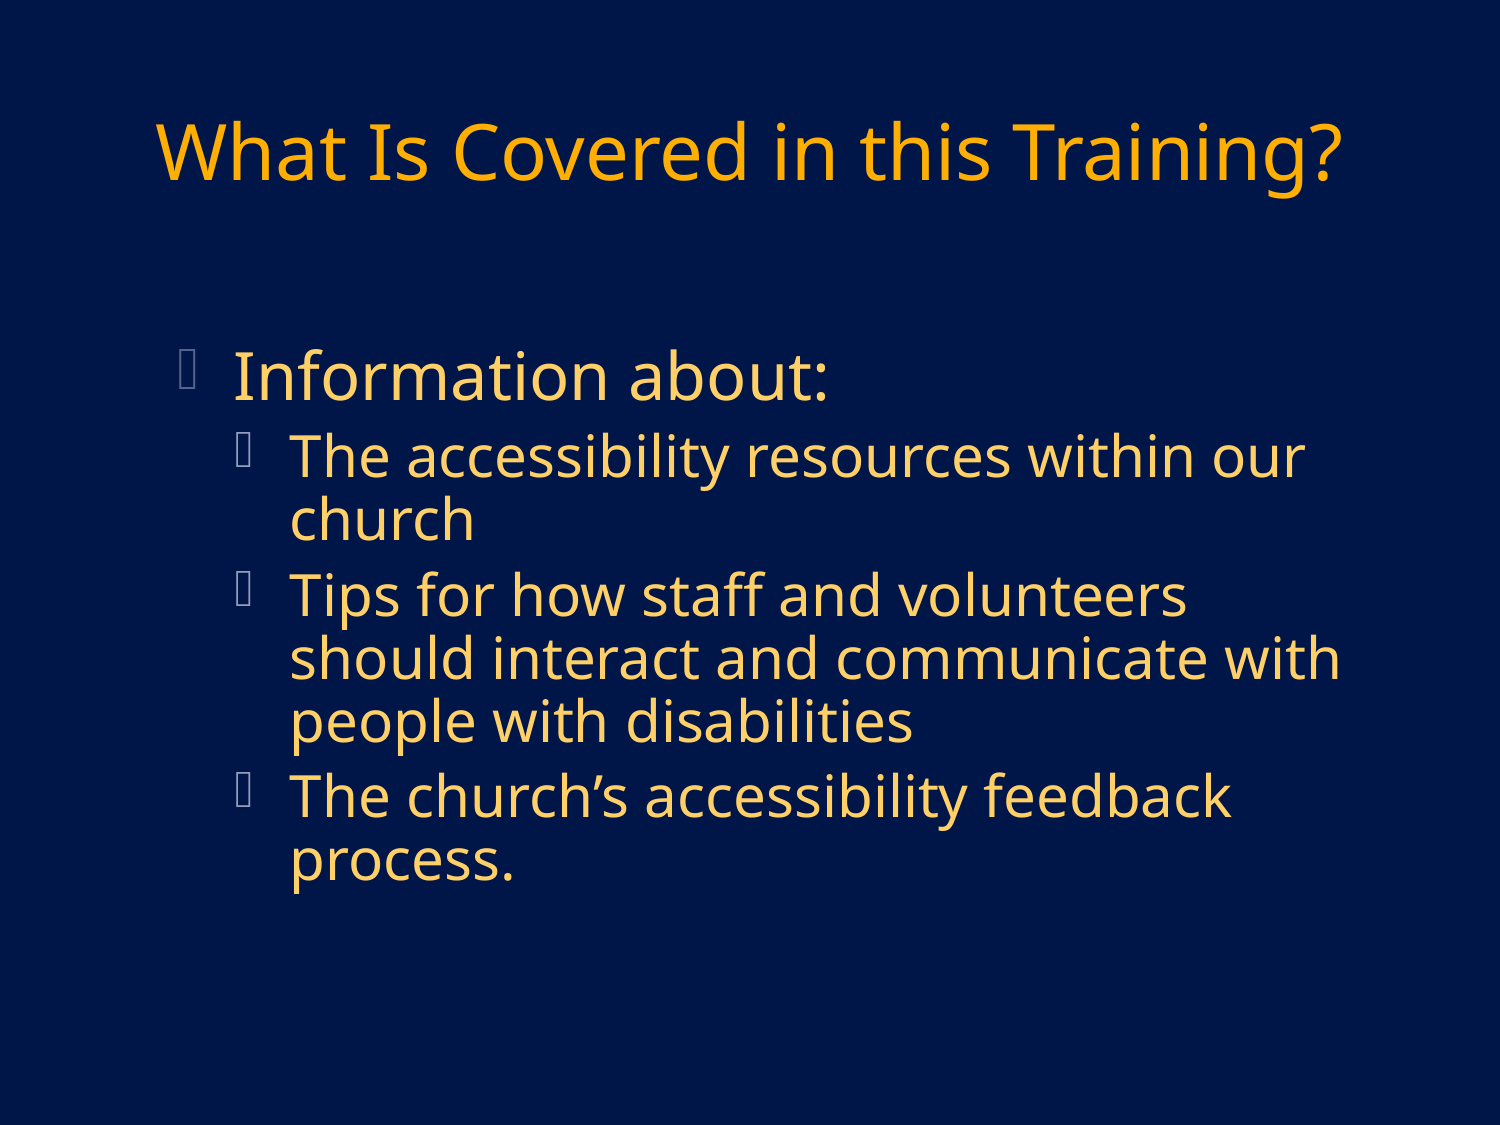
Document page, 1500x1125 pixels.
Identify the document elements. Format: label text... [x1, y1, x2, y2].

title What Is Covered in this Training? [100, 95, 1400, 225]
list Information about: The accessibility resources within our church Tips for how staff and volunteers should interact and communicate with people with disabilities The church’s accessibility feedback process. [162, 335, 1375, 1005]
